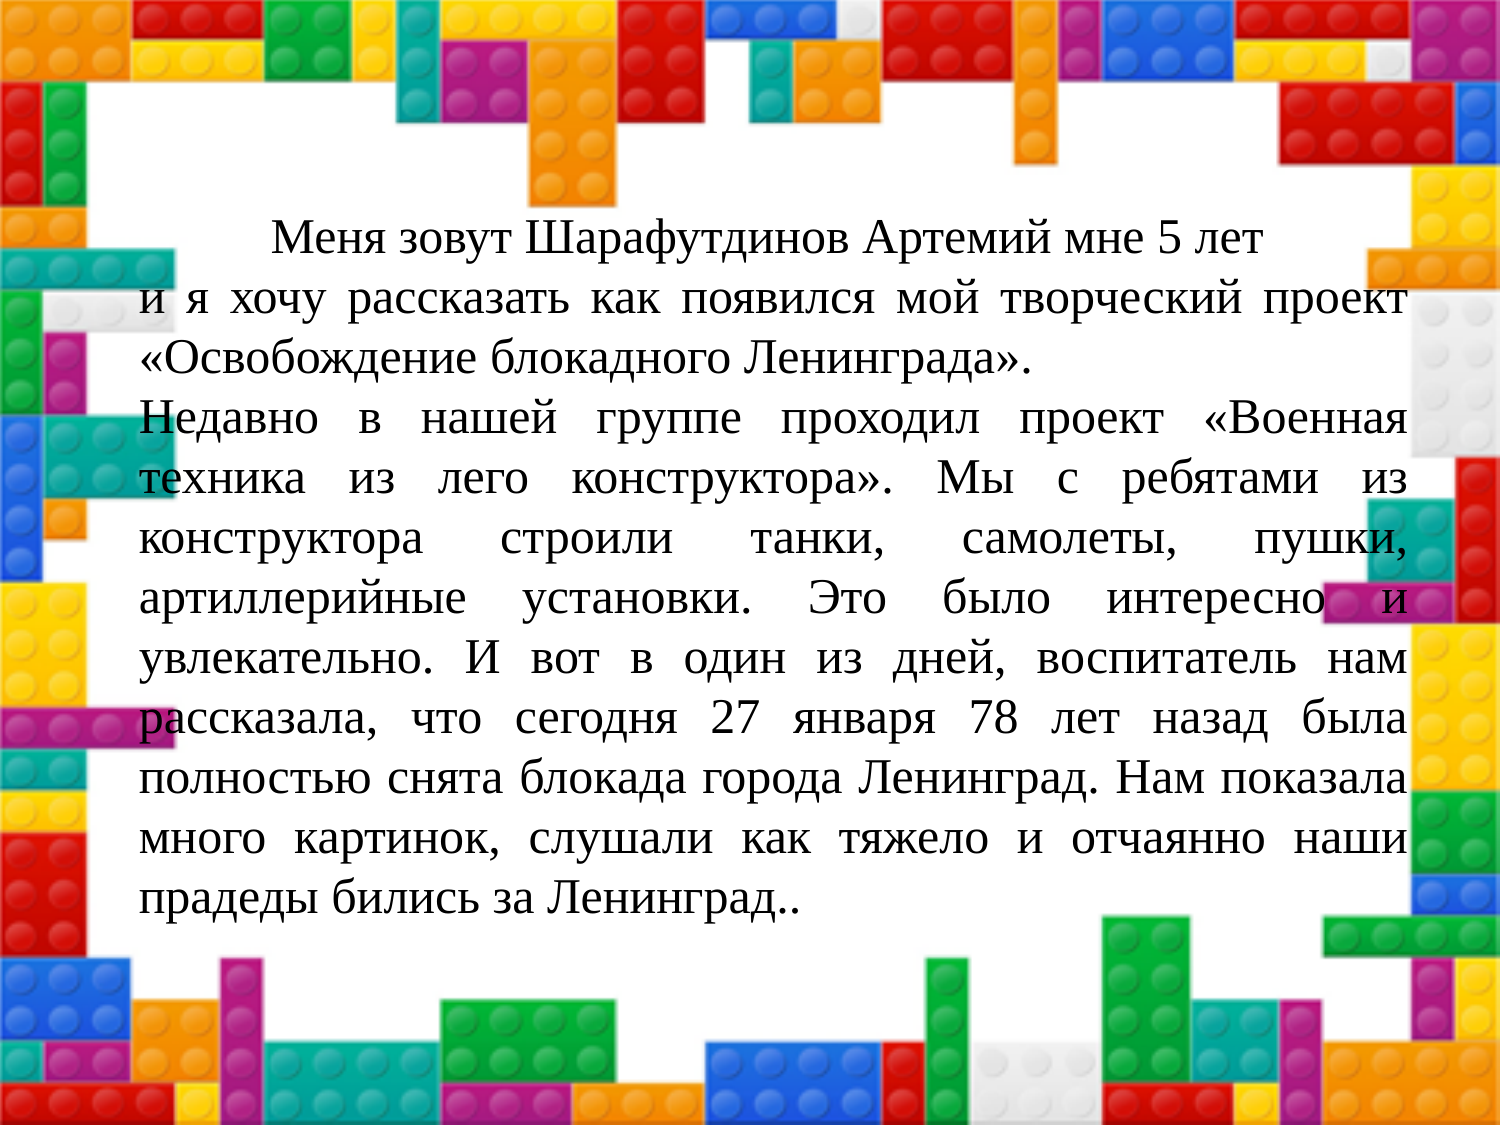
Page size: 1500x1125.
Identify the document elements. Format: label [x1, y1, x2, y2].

list [0, 0, 1500, 1125]
